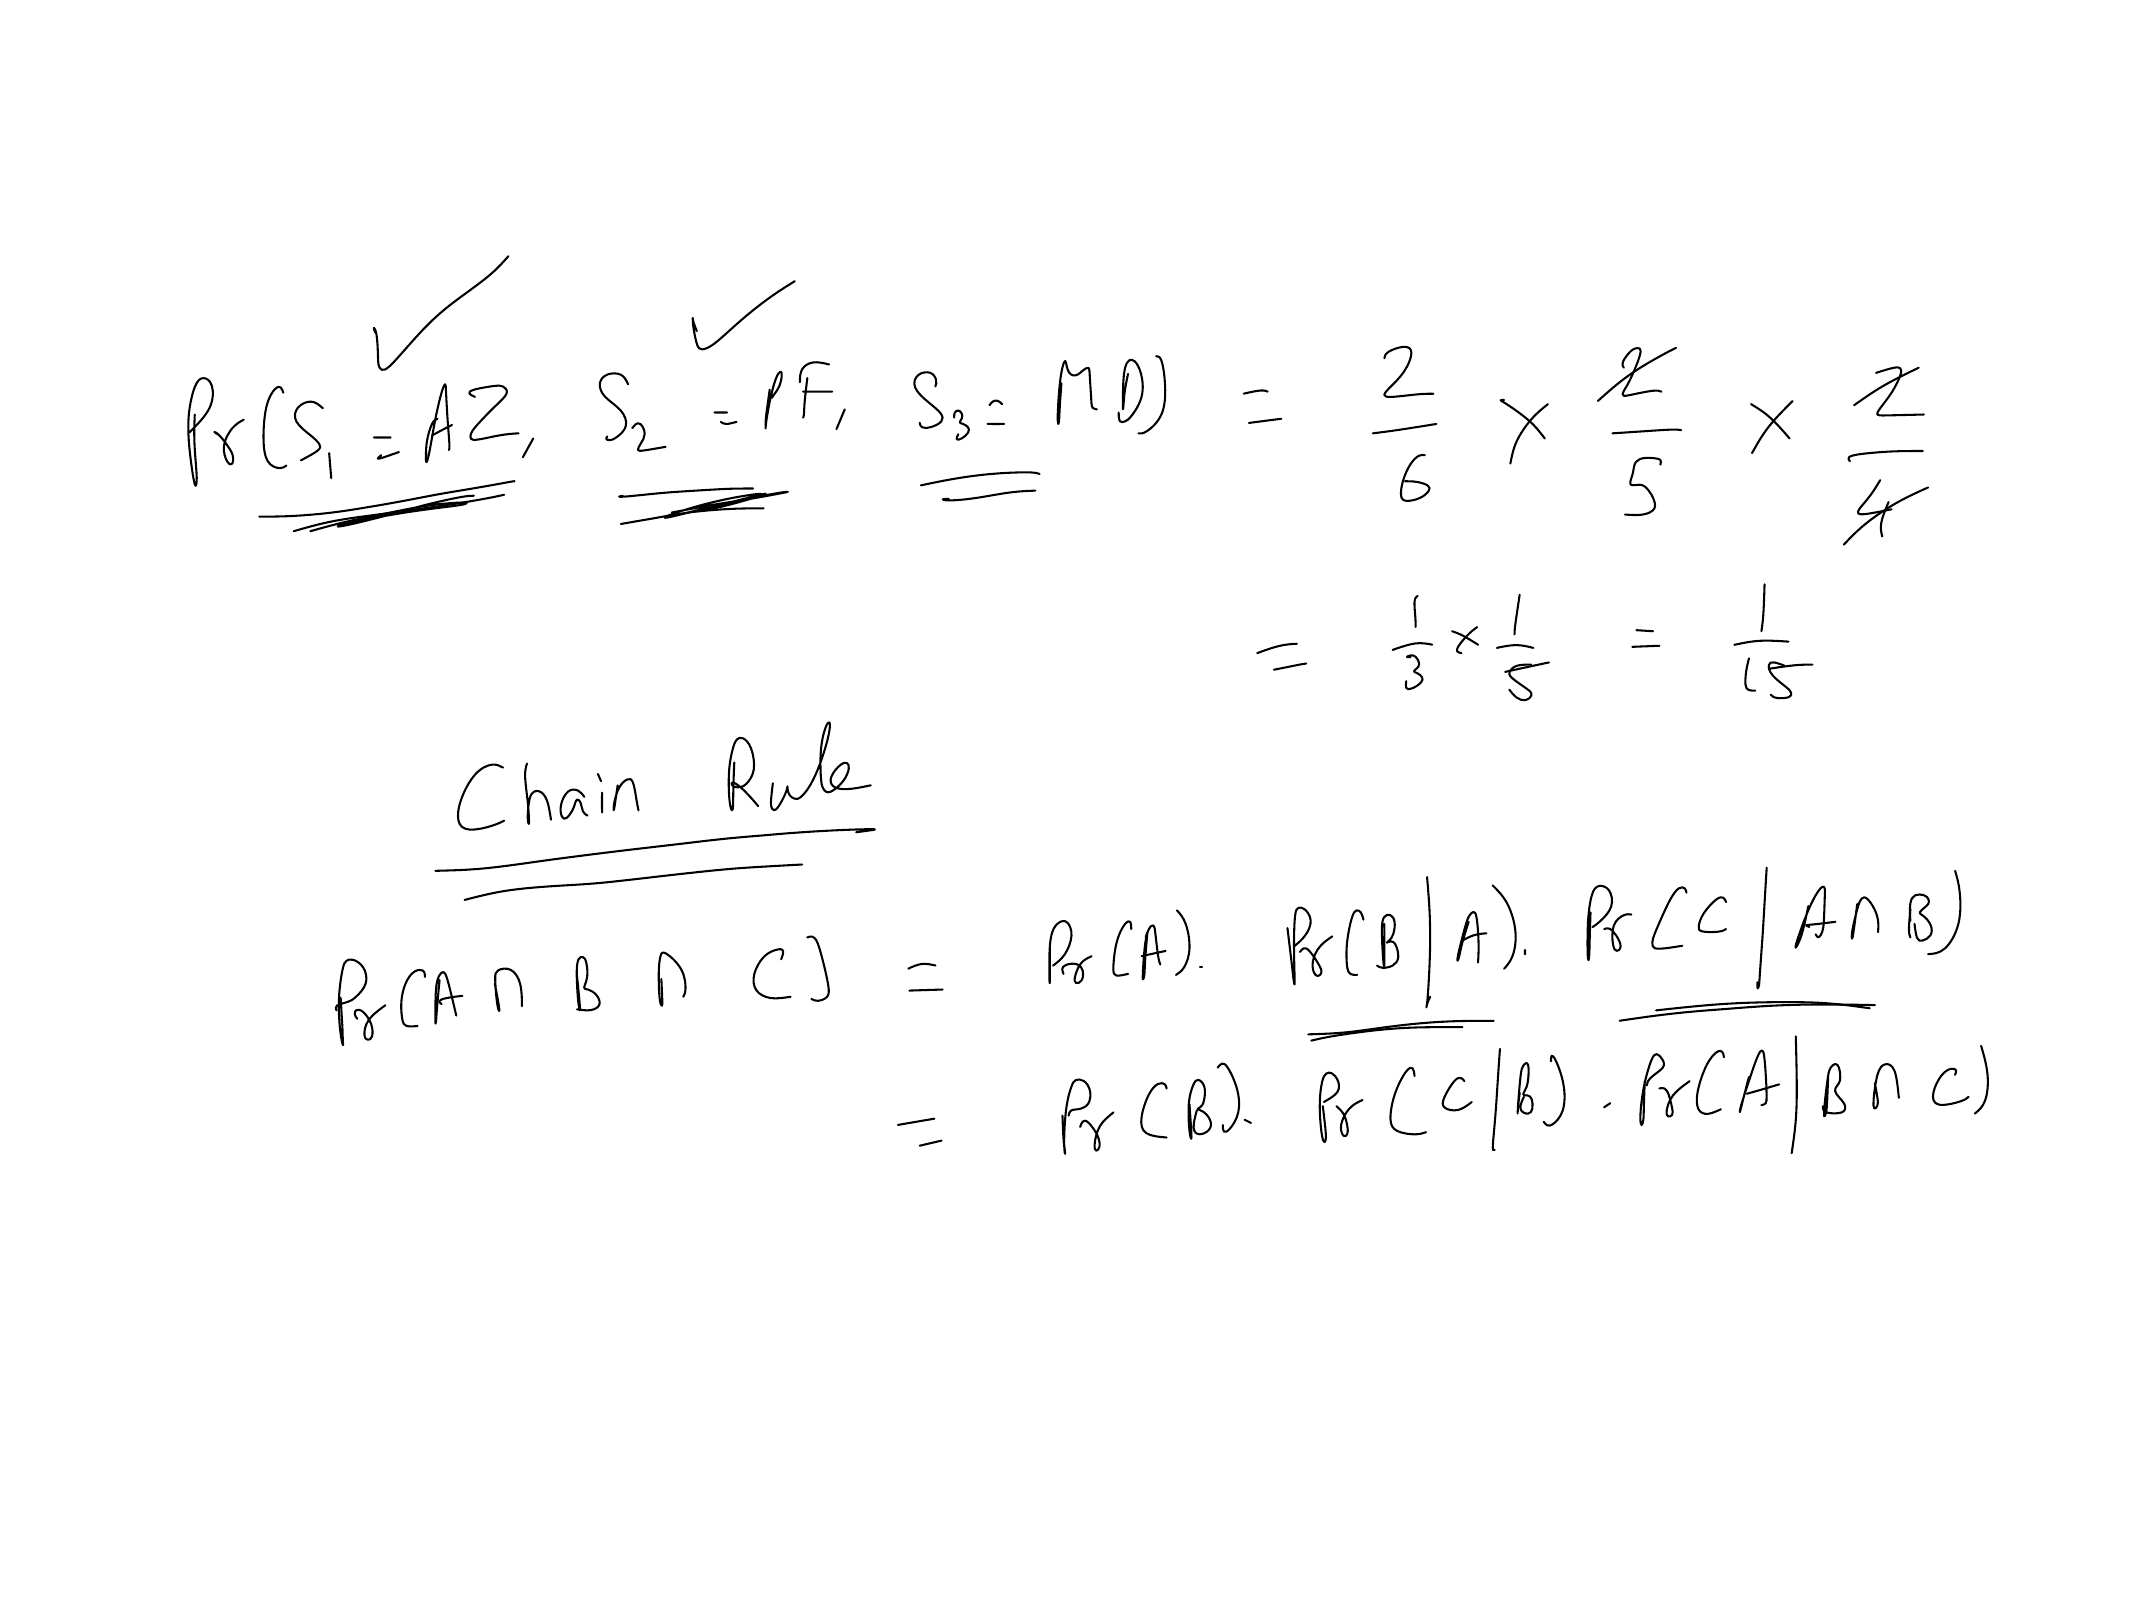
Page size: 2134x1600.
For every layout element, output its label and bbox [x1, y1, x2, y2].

text_box [188, 255, 1989, 1155]
